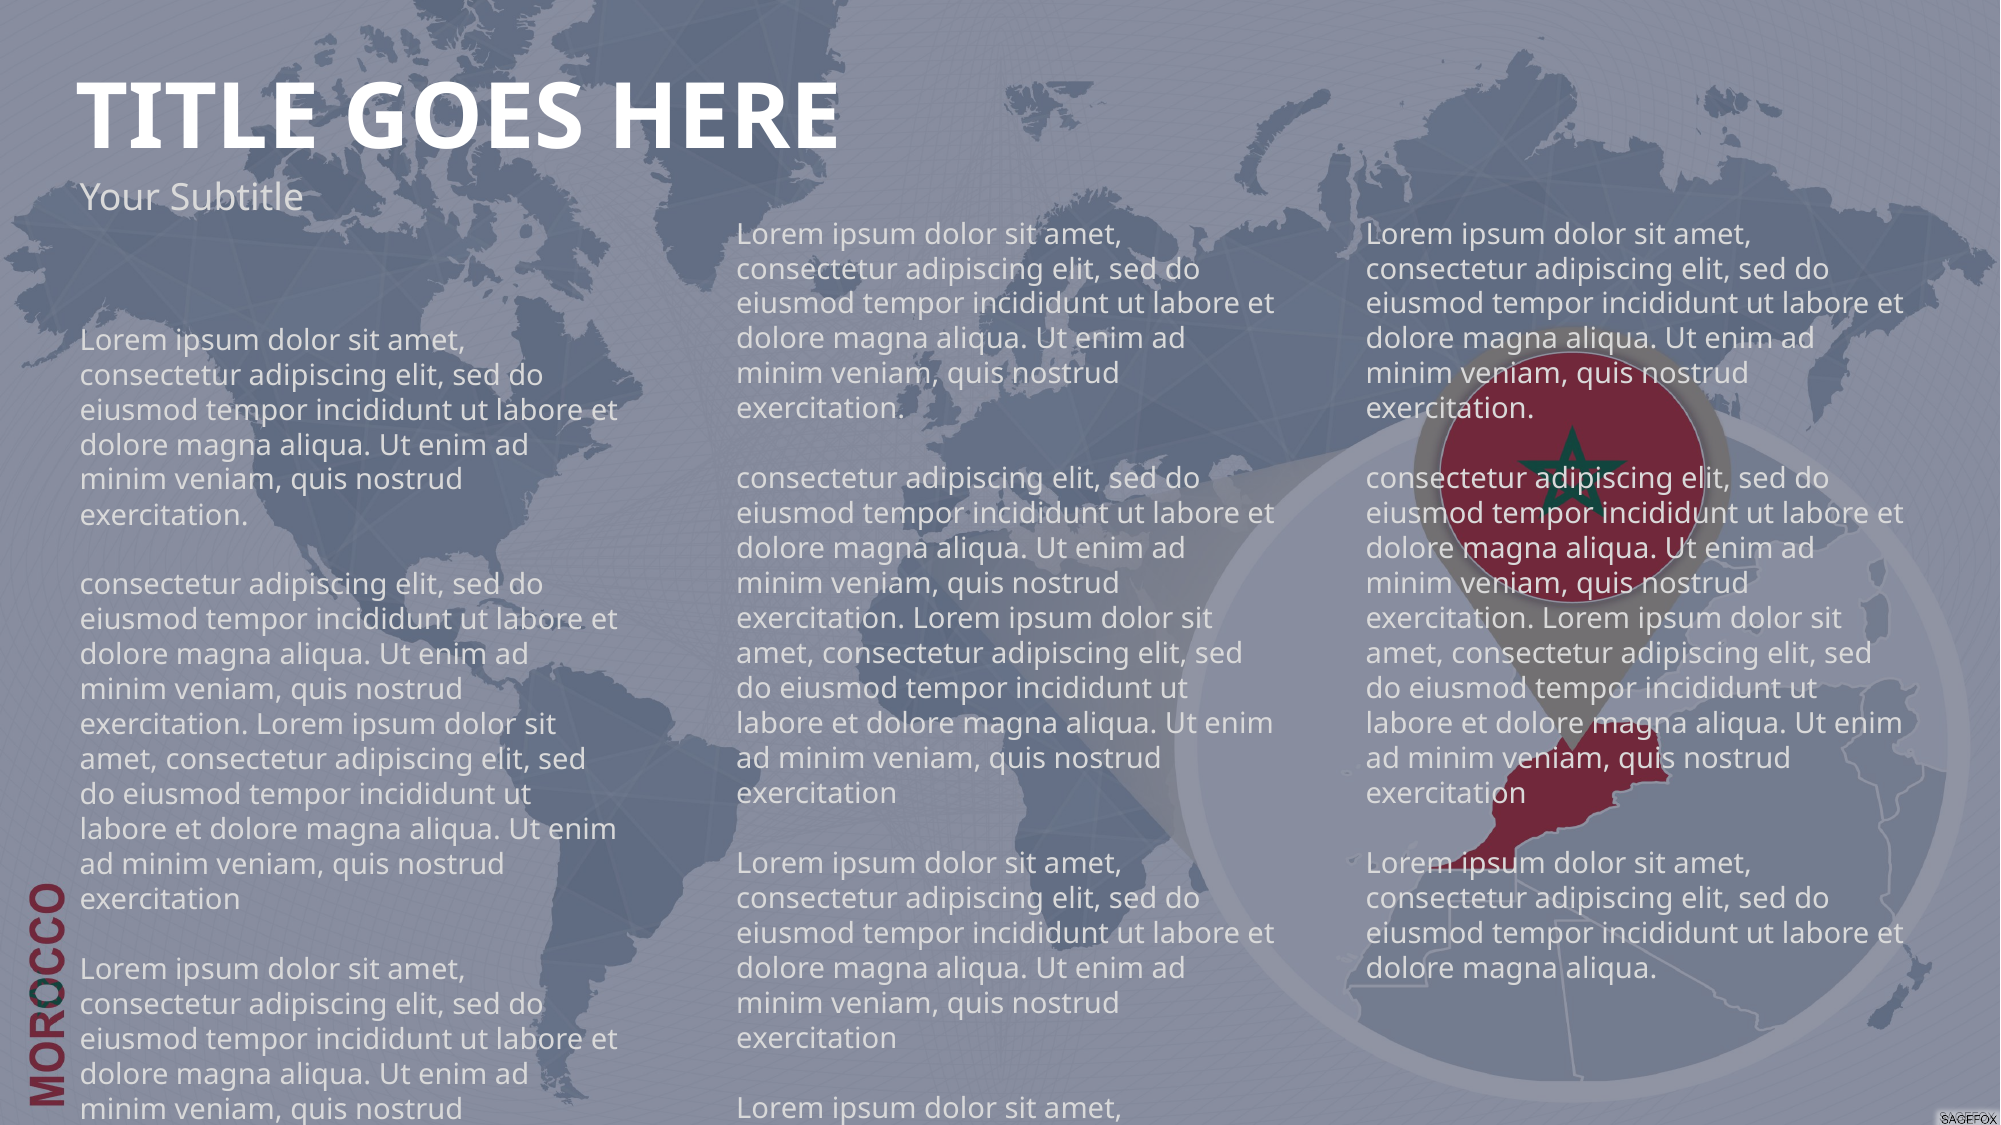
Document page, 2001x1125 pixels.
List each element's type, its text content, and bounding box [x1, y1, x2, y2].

text_box Lorem ipsum dolor sit amet, consectetur adipiscing elit, sed do eiusmod tempor incididunt ut labore et dolore magna aliqua. Ut enim ad minim veniam, quis nostrud exercitation. consectetur adipiscing elit, sed do eiusmod tempor incididunt ut labore et dolore magna aliqua. Ut enim ad minim veniam, quis nostrud exercitation. Lorem ipsum dolor sit amet, consectetur adipiscing elit, sed do eiusmod tempor incididunt ut labore et dolore magna aliqua. Ut enim ad minim veniam, quis nostrud exercitation Lorem ipsum dolor sit amet, consectetur adipiscing elit, sed do eiusmod tempor incididunt ut labore et dolore magna aliqua. Ut enim ad minim veniam, quis nostrud exercitation Lorem ipsum dolor sit amet, consectetur adipiscing elit, sed do eiusmod. [721, 207, 1292, 1125]
text_box Lorem ipsum dolor sit amet, consectetur adipiscing elit, sed do eiusmod tempor incididunt ut labore et dolore magna aliqua. Ut enim ad minim veniam, quis nostrud exercitation. consectetur adipiscing elit, sed do eiusmod tempor incididunt ut labore et dolore magna aliqua. Ut enim ad minim veniam, quis nostrud exercitation. Lorem ipsum dolor sit amet, consectetur adipiscing elit, sed do eiusmod tempor incididunt ut labore et dolore magna aliqua. Ut enim ad minim veniam, quis nostrud exercitation Lorem ipsum dolor sit amet, consectetur adipiscing elit, sed do eiusmod tempor incididunt ut labore et dolore magna aliqua. Ut enim ad minim veniam, quis nostrud exercitation. [64, 313, 635, 1125]
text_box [60, 49, 1020, 227]
text_box Lorem ipsum dolor sit amet, consectetur adipiscing elit, sed do eiusmod tempor incididunt ut labore et dolore magna aliqua. Ut enim ad minim veniam, quis nostrud exercitation. consectetur adipiscing elit, sed do eiusmod tempor incididunt ut labore et dolore magna aliqua. Ut enim ad minim veniam, quis nostrud exercitation. Lorem ipsum dolor sit amet, consectetur adipiscing elit, sed do eiusmod tempor incididunt ut labore et dolore magna aliqua. Ut enim ad minim veniam, quis nostrud exercitation Lorem ipsum dolor sit amet, consectetur adipiscing elit, sed do eiusmod tempor incididunt ut labore et dolore magna aliqua. [1350, 207, 1921, 992]
picture [1938, 1114, 1999, 1125]
